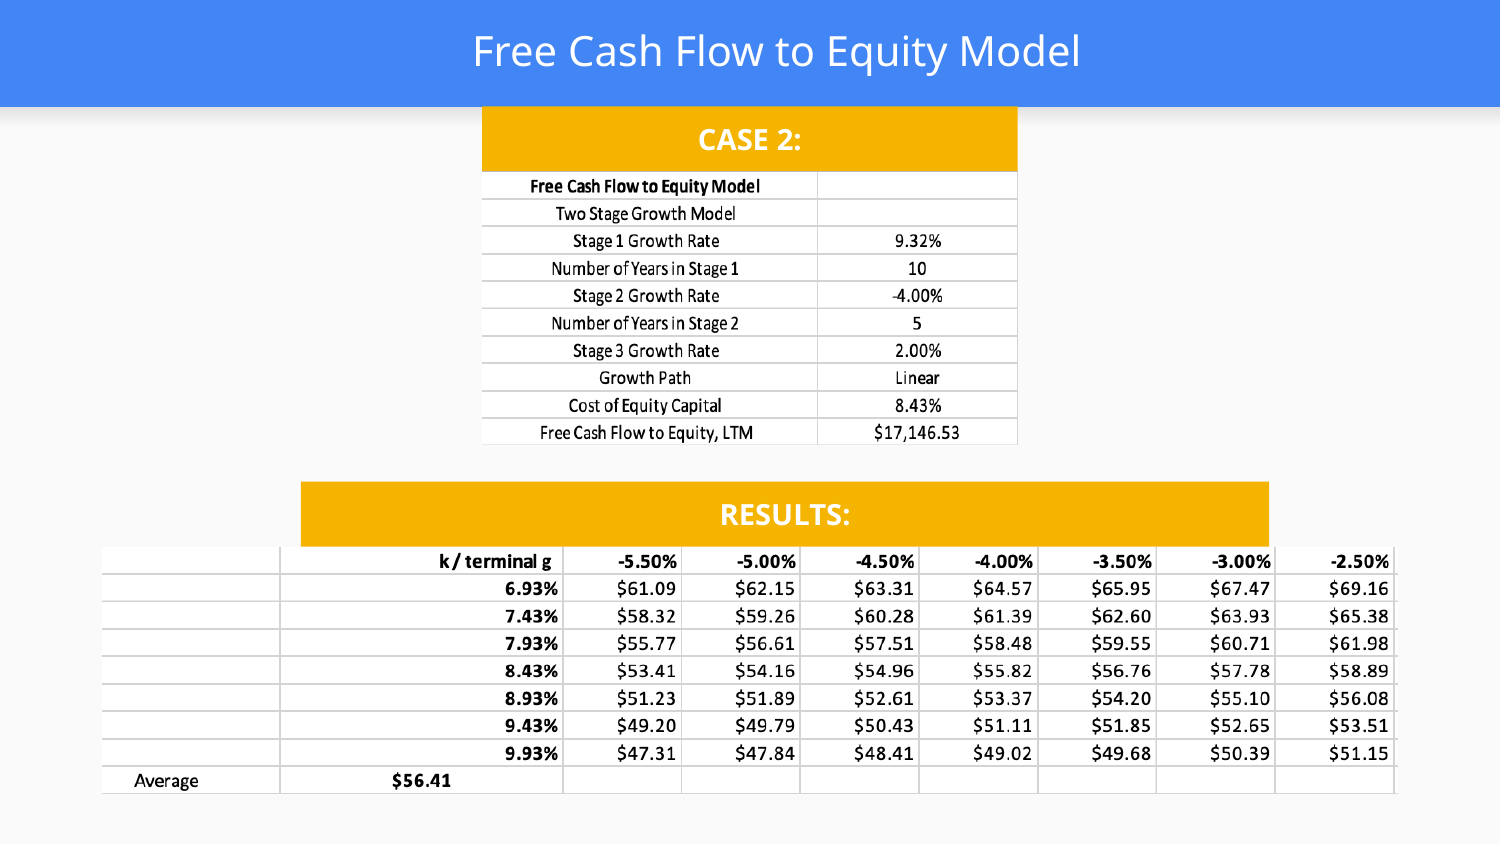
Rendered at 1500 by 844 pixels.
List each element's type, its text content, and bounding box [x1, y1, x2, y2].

text_box RESULTS: [300, 481, 1270, 545]
picture [481, 171, 1018, 445]
picture [102, 547, 1398, 794]
title Free Cash Flow to Equity Model [457, 0, 1113, 99]
text_box CASE 2: [482, 106, 1018, 171]
